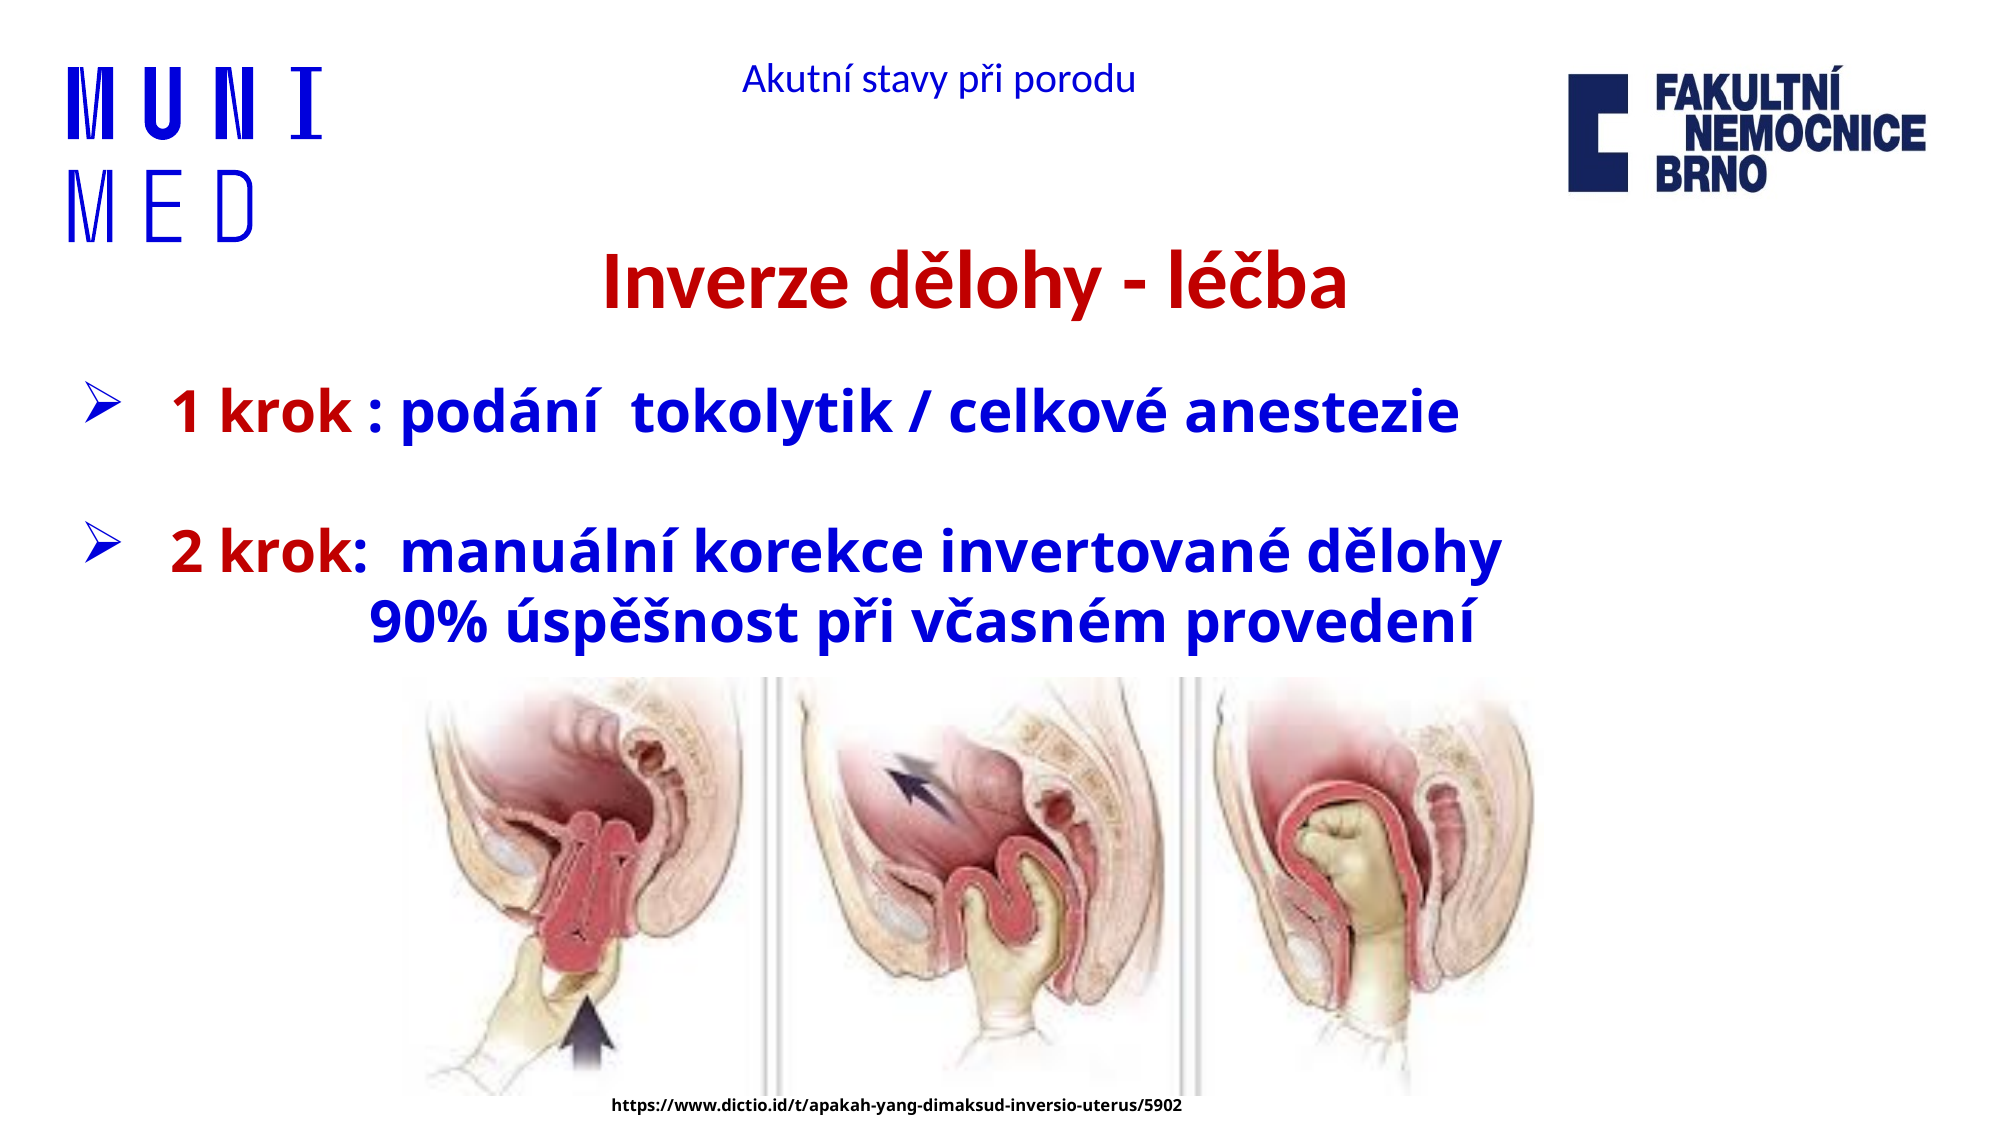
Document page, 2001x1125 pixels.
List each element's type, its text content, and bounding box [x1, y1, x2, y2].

text_box 1 krok : podání tokolytik / celkové anestezie 2 krok: manuální korekce invertované dělohy 90% úspěšnost při včasném provedení https://www.dictio.id/t/apakah-yang-dimaksud-inversio-uterus/5902 [65, 367, 1907, 1122]
text_box Akutní stavy při porodu [428, 50, 1451, 113]
text_box Inverze dělohy - léčba [3, 218, 2000, 334]
picture [1537, 33, 1956, 232]
picture [402, 676, 1544, 1096]
